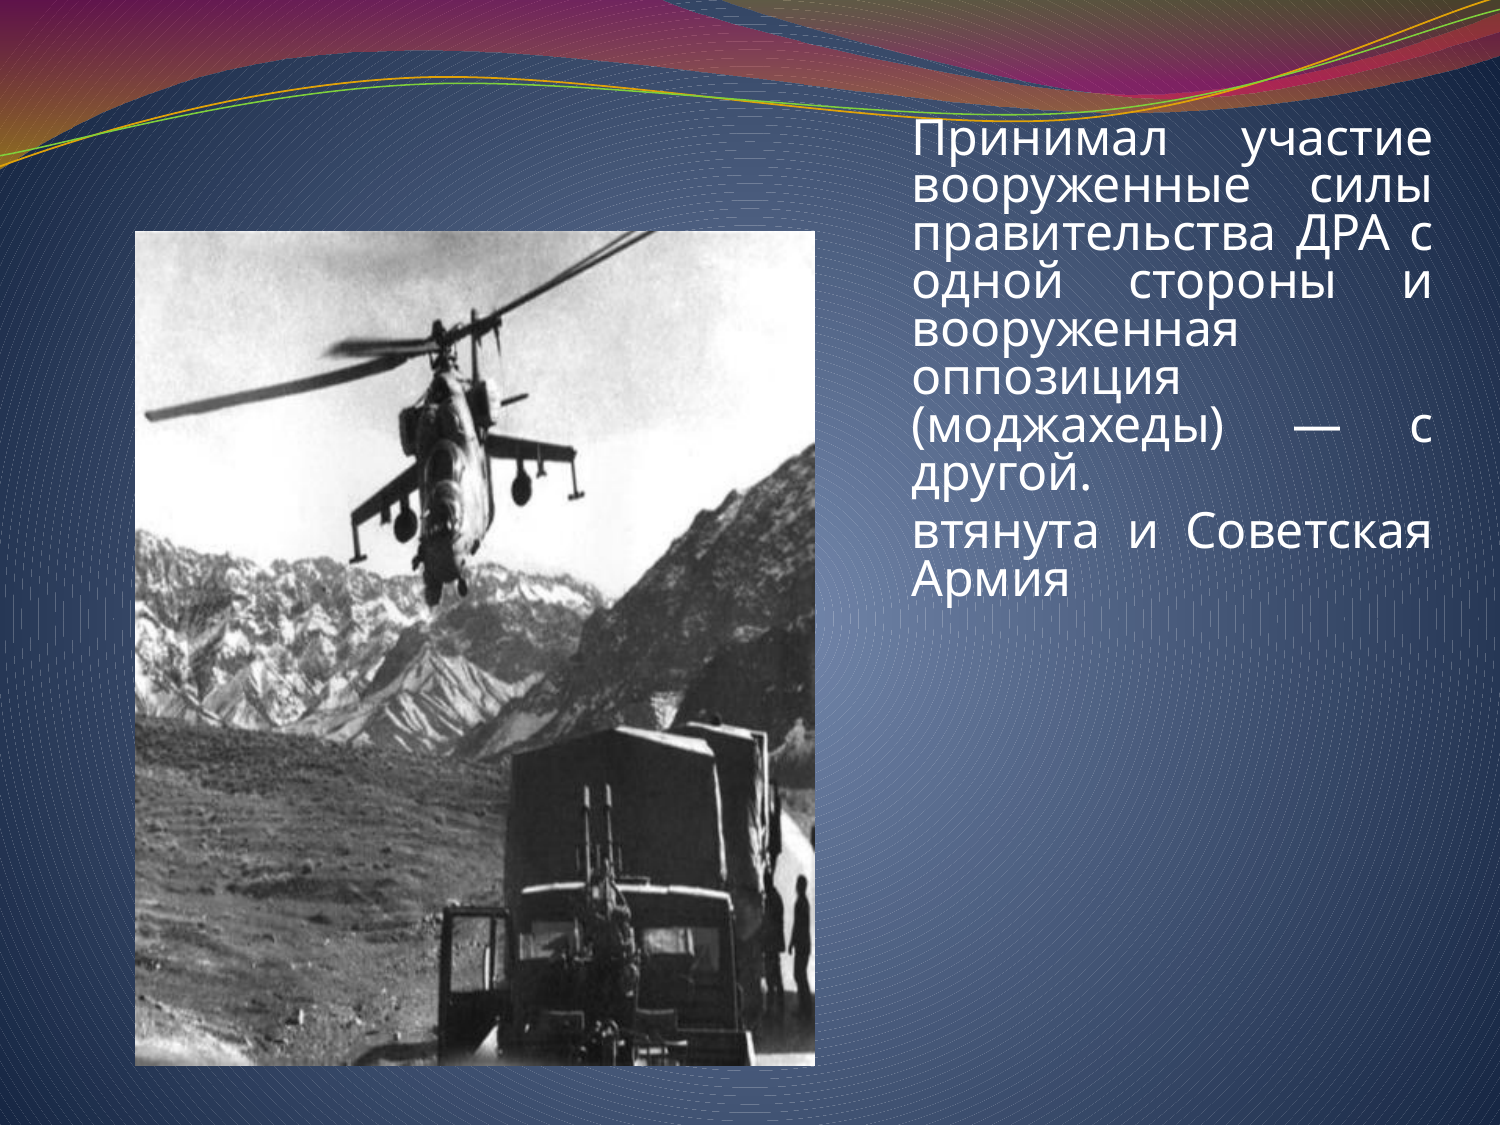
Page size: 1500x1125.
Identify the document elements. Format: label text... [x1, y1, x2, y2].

picture [135, 231, 816, 1067]
list Принимал участие вооруженные силы правительства ДРА с одной стороны и вооруженная оппозиция (моджахеды) — с другой. втянута и Советская Армия [903, 108, 1442, 1125]
